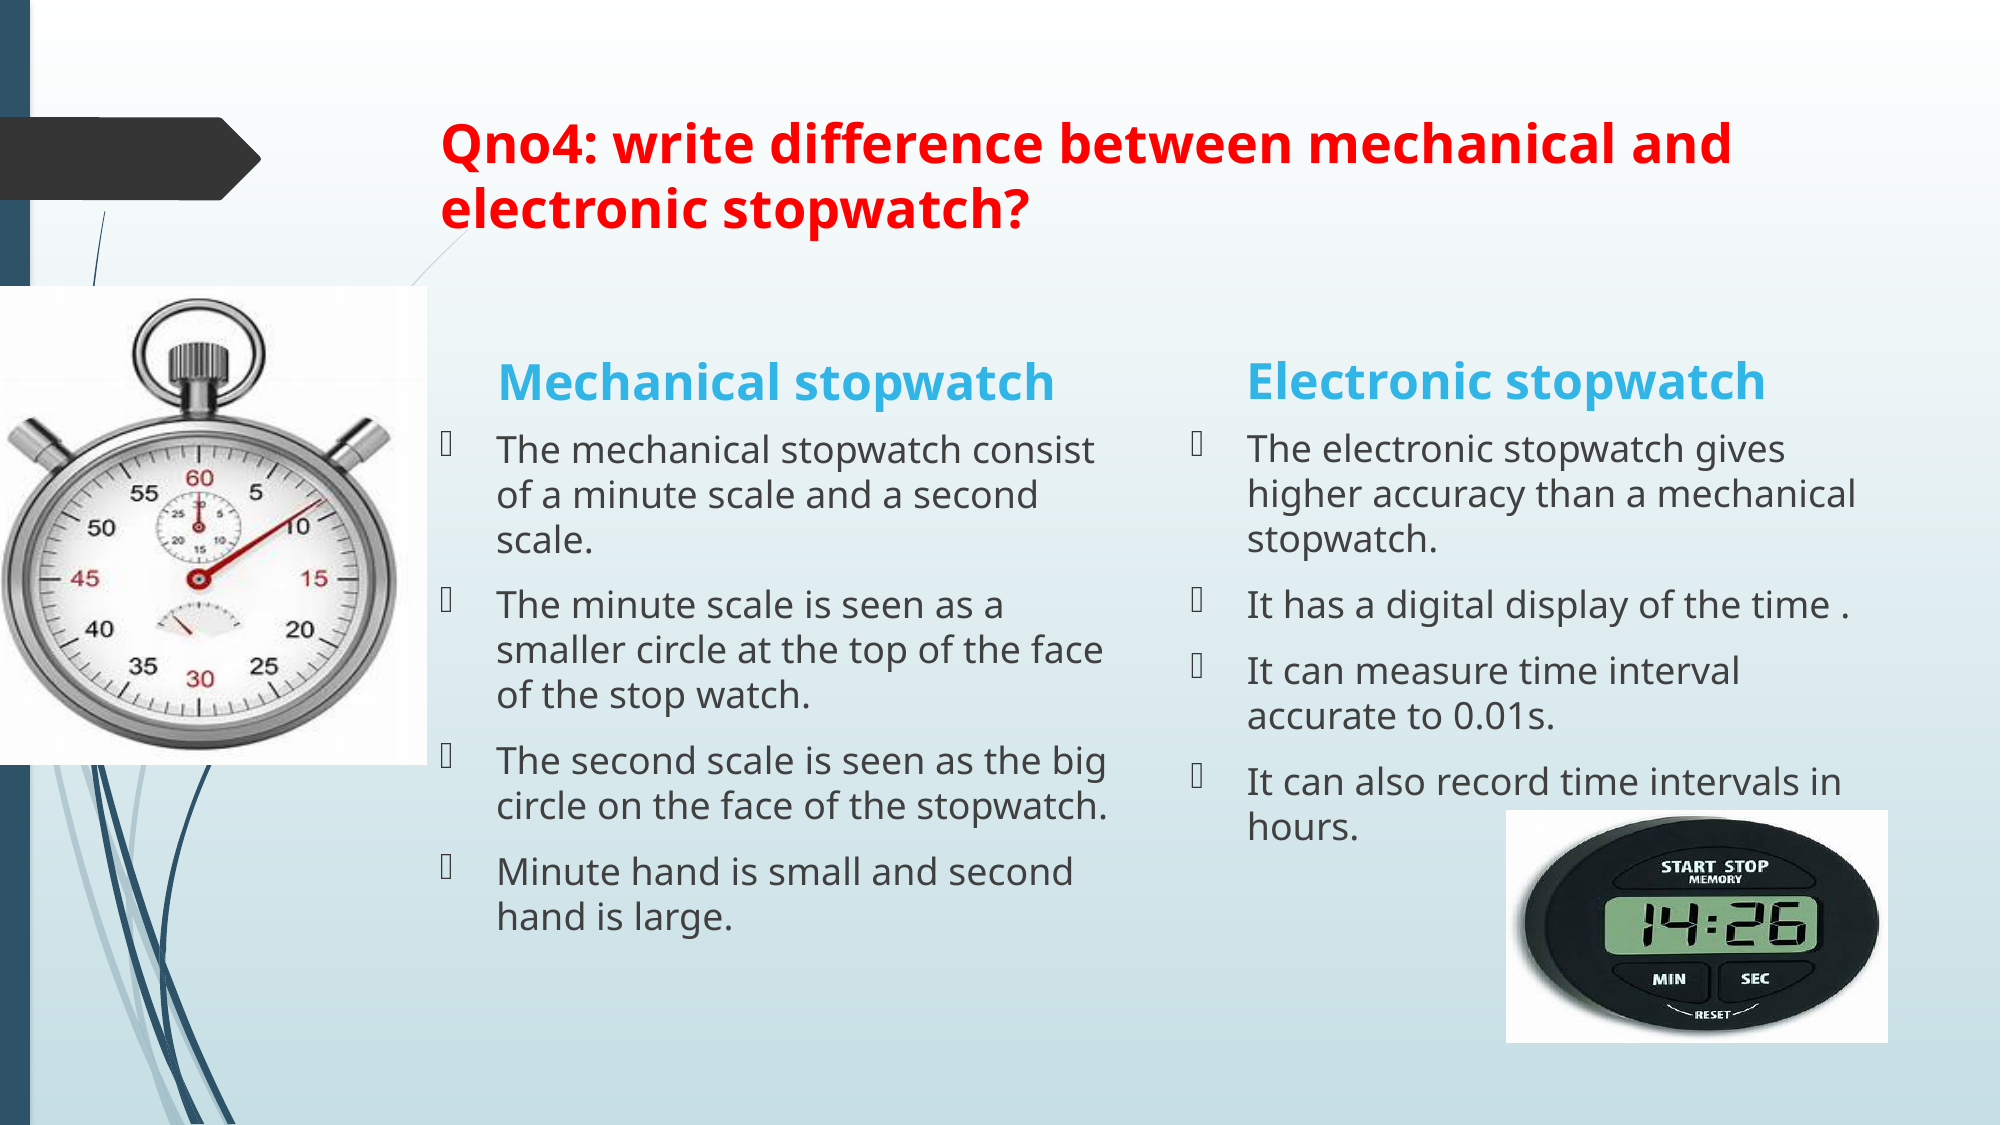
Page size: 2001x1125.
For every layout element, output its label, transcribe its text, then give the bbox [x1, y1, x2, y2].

picture [1506, 810, 1888, 1044]
list The mechanical stopwatch consist of a minute scale and a second scale. The minute scale is seen as a smaller circle at the top of the face of the stop watch. The second scale is seen as the big circle on the face of the stopwatch. Minute hand is small and second hand is large. [424, 418, 1138, 969]
picture [0, 286, 428, 766]
list Mechanical stopwatch [482, 323, 1138, 418]
list Electronic stopwatch [1231, 323, 1888, 417]
list The electronic stopwatch gives higher accuracy than a mechanical stopwatch. It has a digital display of the time . It can measure time interval accurate to 0.01s. It can also record time intervals in hours. [1175, 417, 1888, 968]
title Qno4: write difference between mechanical and electronic stopwatch? [425, 102, 1888, 313]
